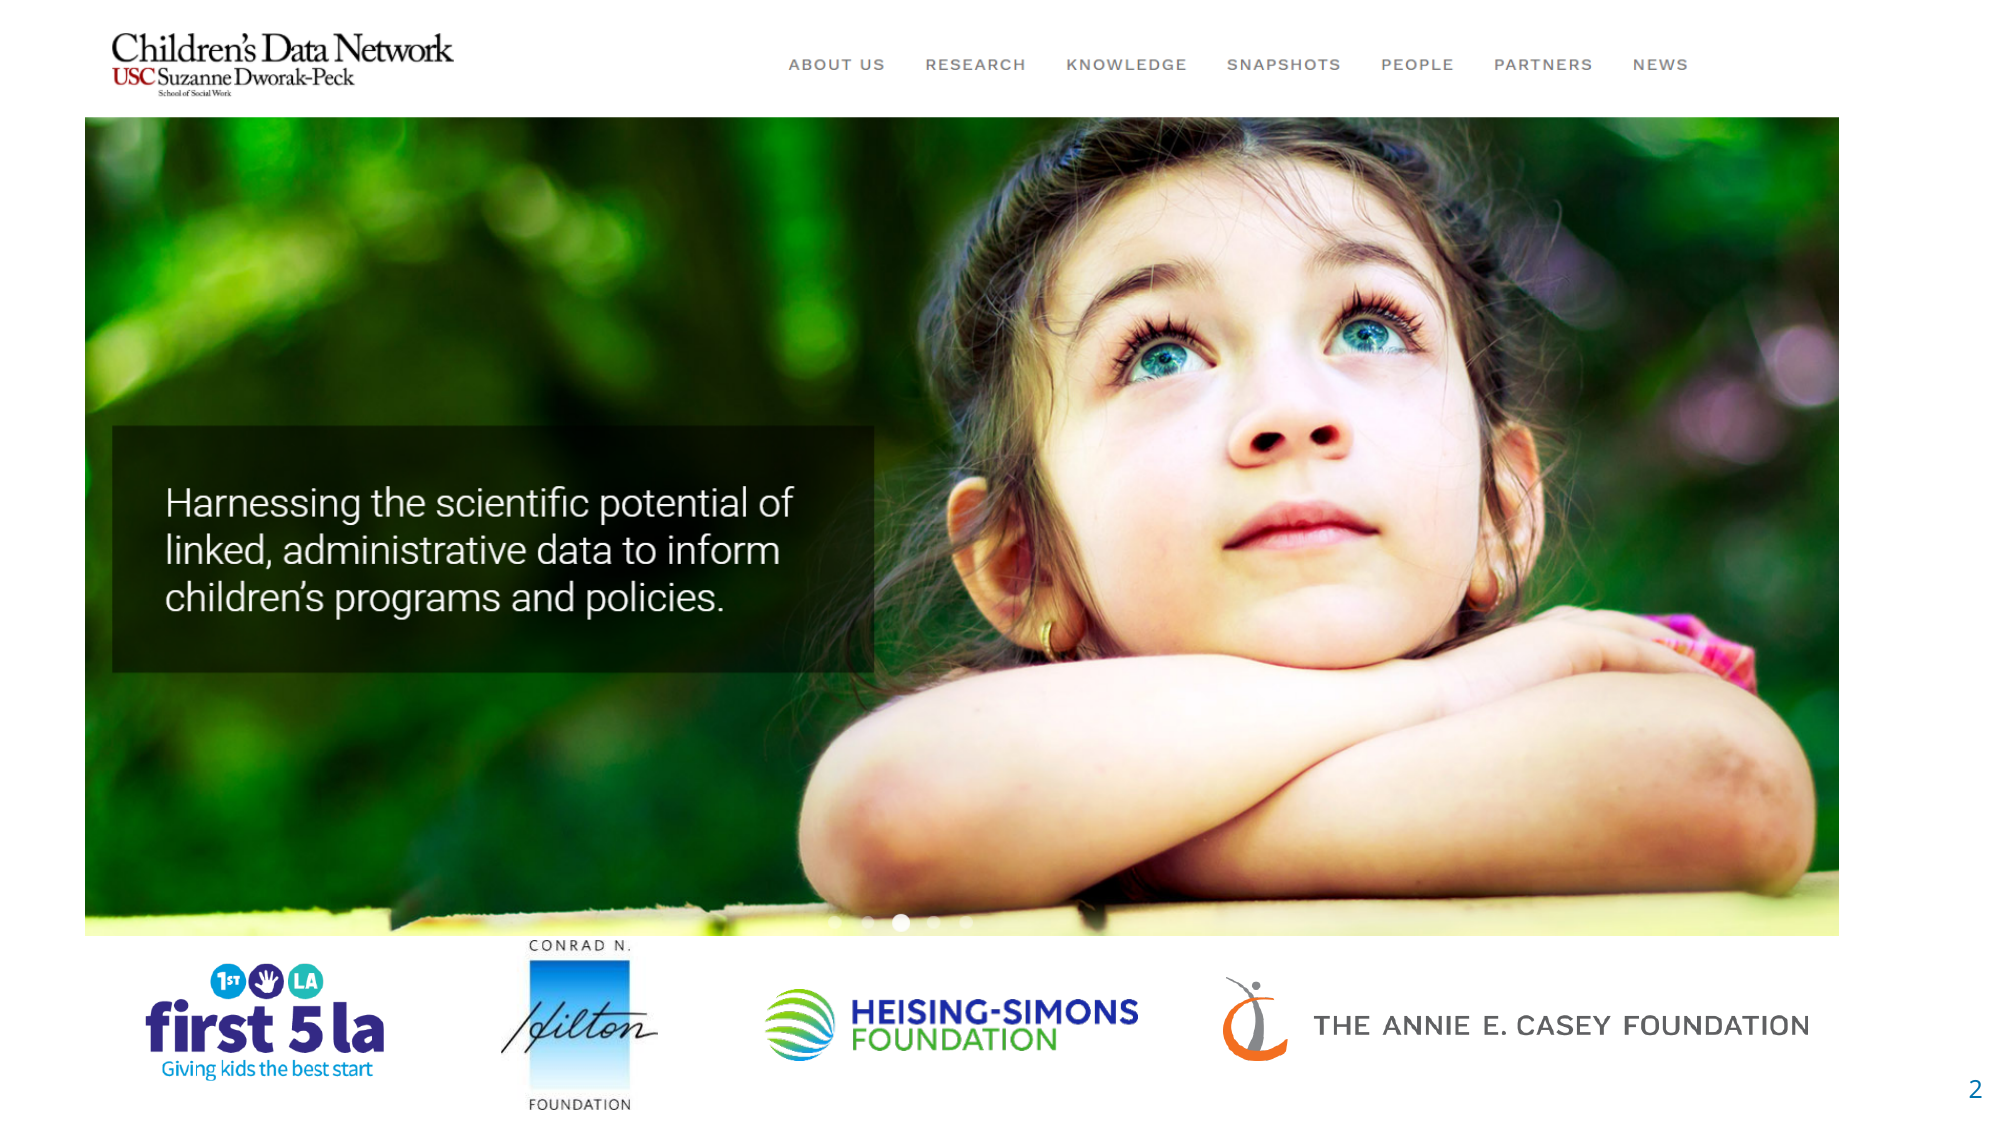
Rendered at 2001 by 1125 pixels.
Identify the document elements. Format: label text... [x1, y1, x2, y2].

picture [85, 29, 1839, 1125]
slide_number 2 [1927, 1060, 1998, 1121]
picture [1222, 976, 1808, 1061]
picture [764, 989, 1139, 1061]
picture [501, 940, 658, 1110]
